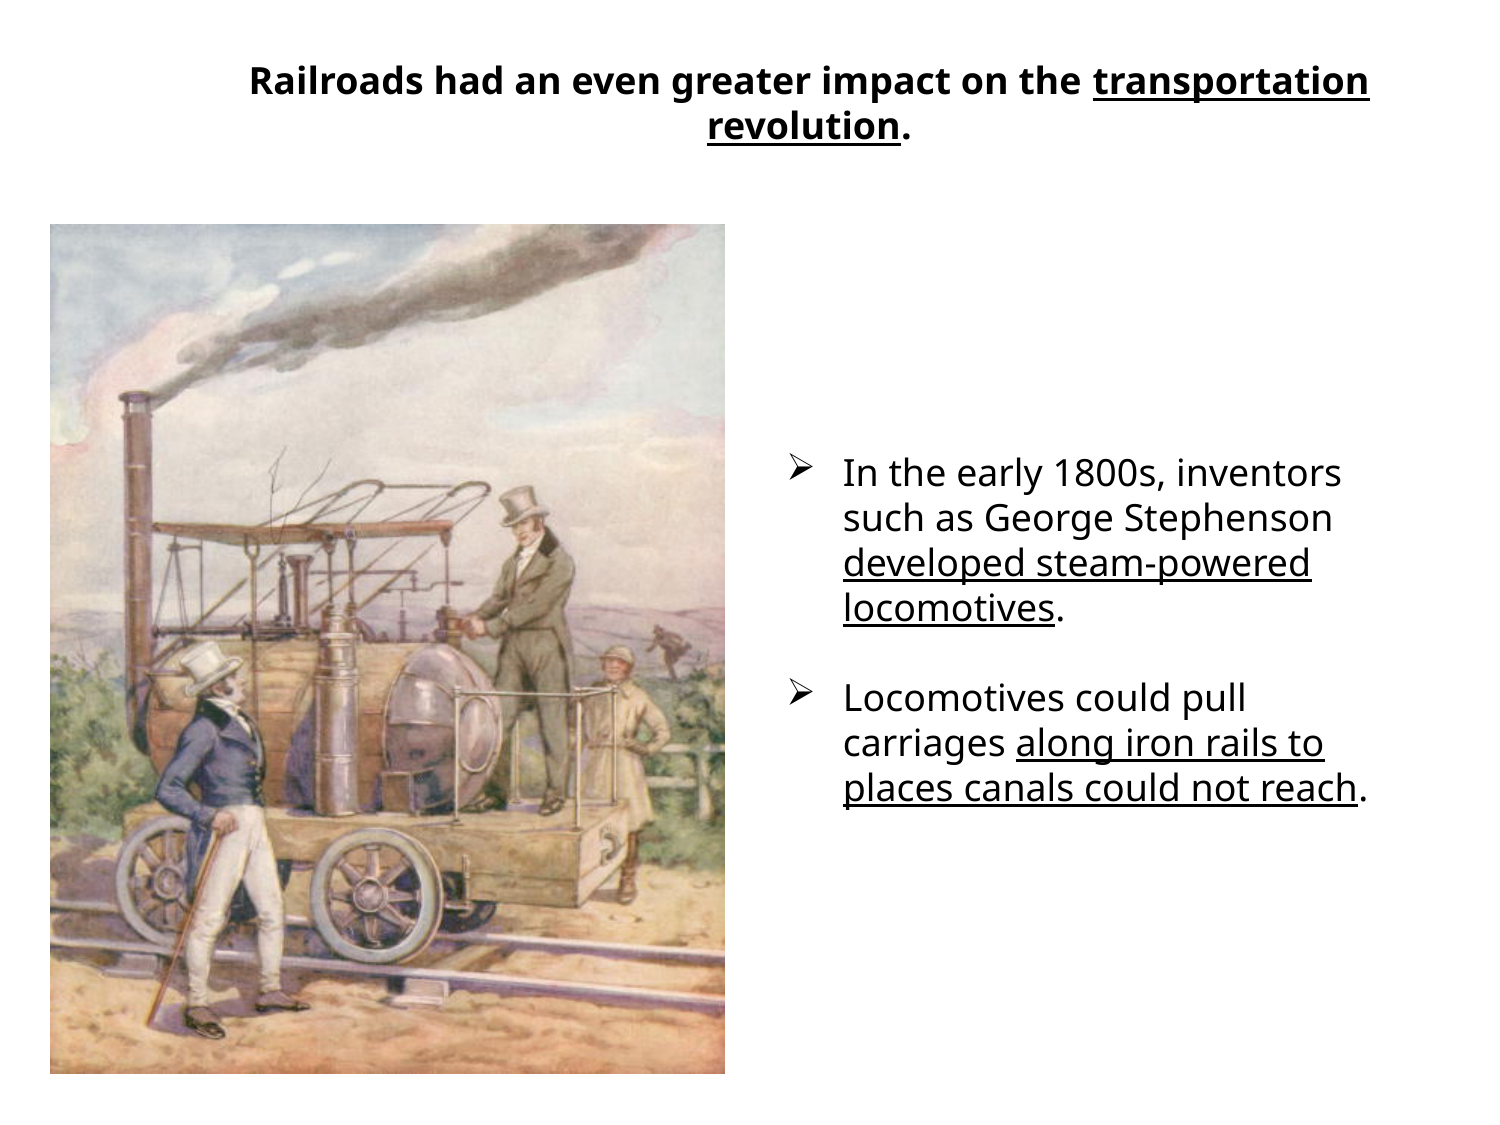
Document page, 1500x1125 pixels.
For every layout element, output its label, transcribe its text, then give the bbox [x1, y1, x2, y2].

picture [49, 224, 726, 1074]
text_box Railroads had an even greater impact on the transportation revolution. [162, 49, 1457, 155]
text_box In the early 1800s, inventors such as George Stephenson developed steam-powered locomotives. Locomotives could pull carriages along iron rails to places canals could not reach. [771, 441, 1394, 817]
